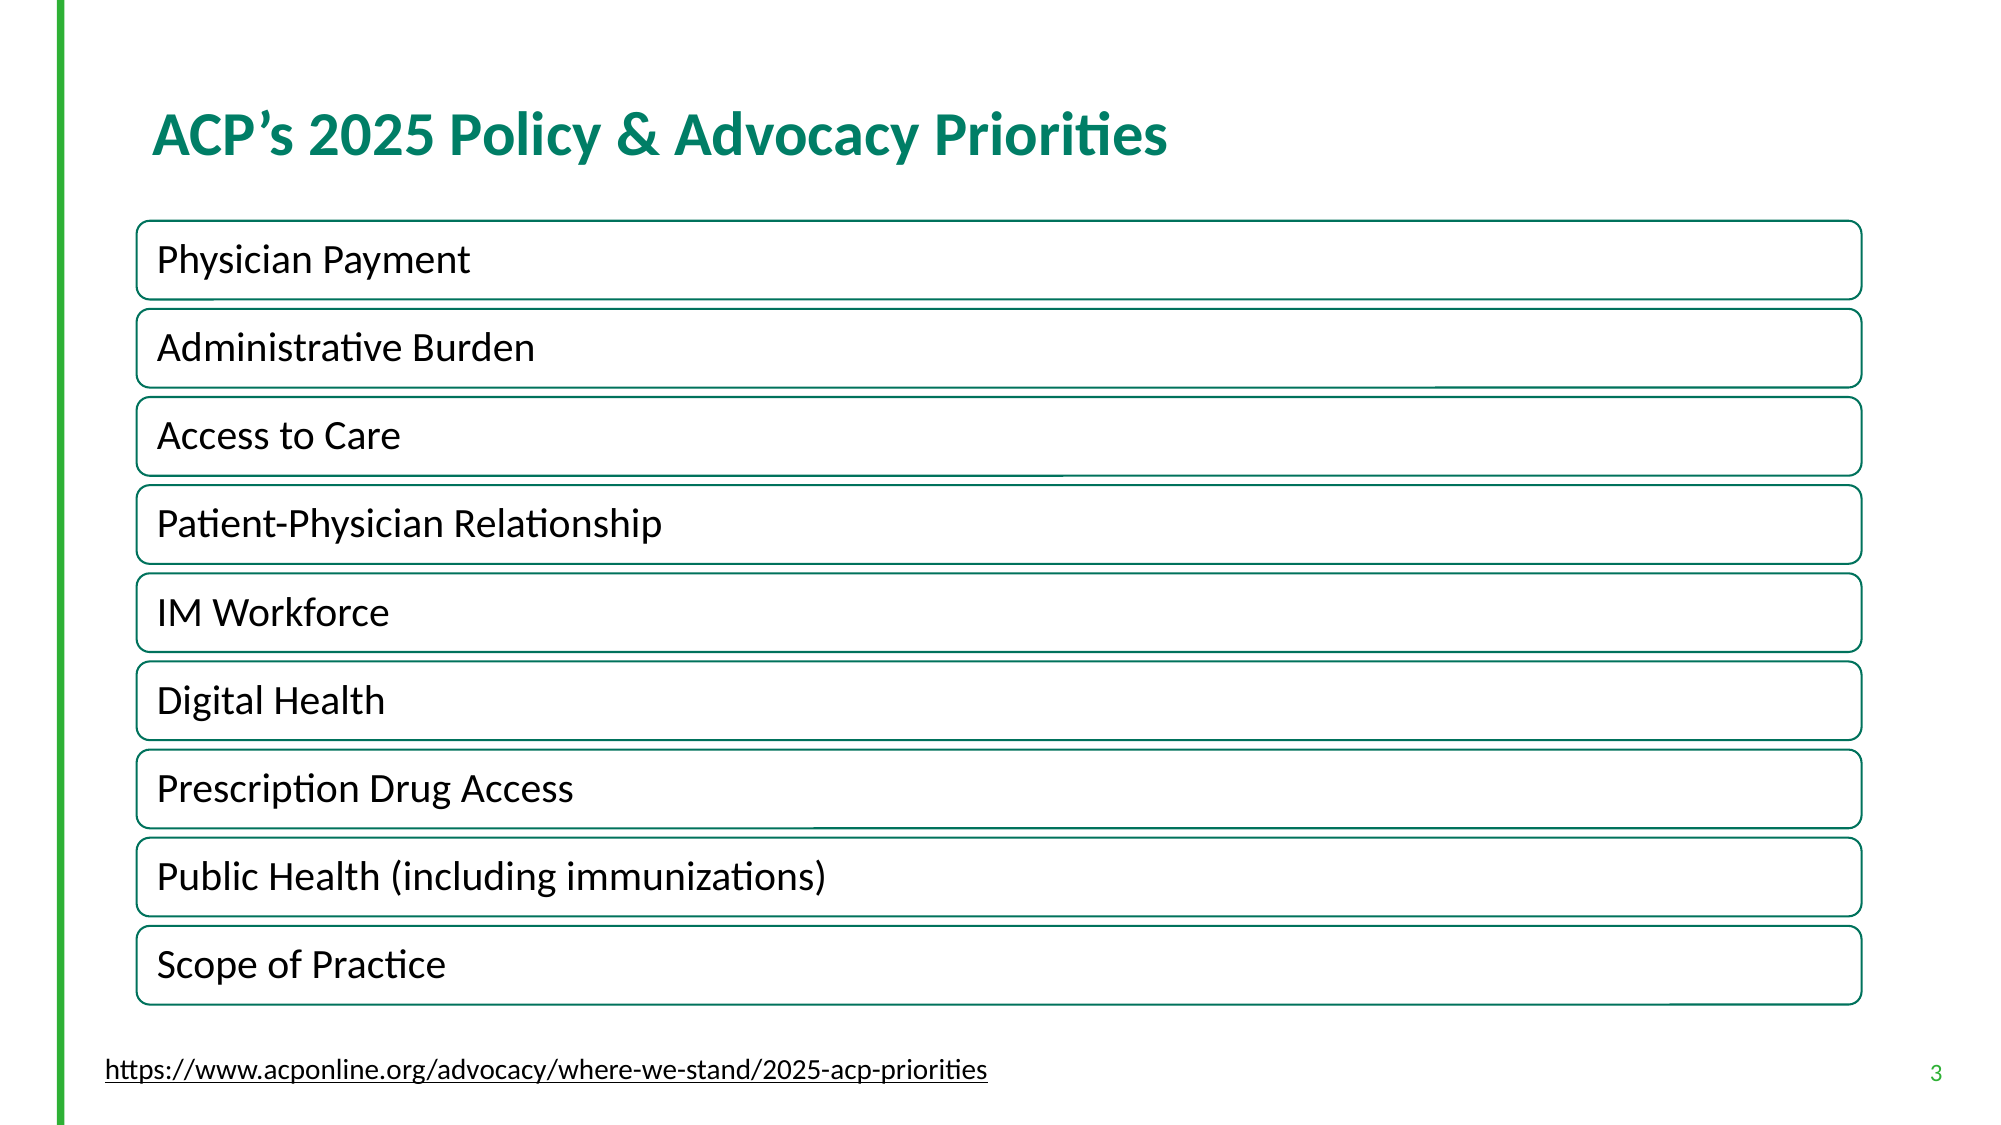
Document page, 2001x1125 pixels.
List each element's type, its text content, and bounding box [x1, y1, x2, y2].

title ACP’s 2025 Policy & Advocacy Priorities [137, 59, 1863, 210]
text_box https://www.acponline.org/advocacy/where-we-stand/2025-acp-priorities [89, 1042, 1048, 1093]
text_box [136, 209, 1862, 1016]
slide_number 3 [1434, 1048, 1958, 1094]
